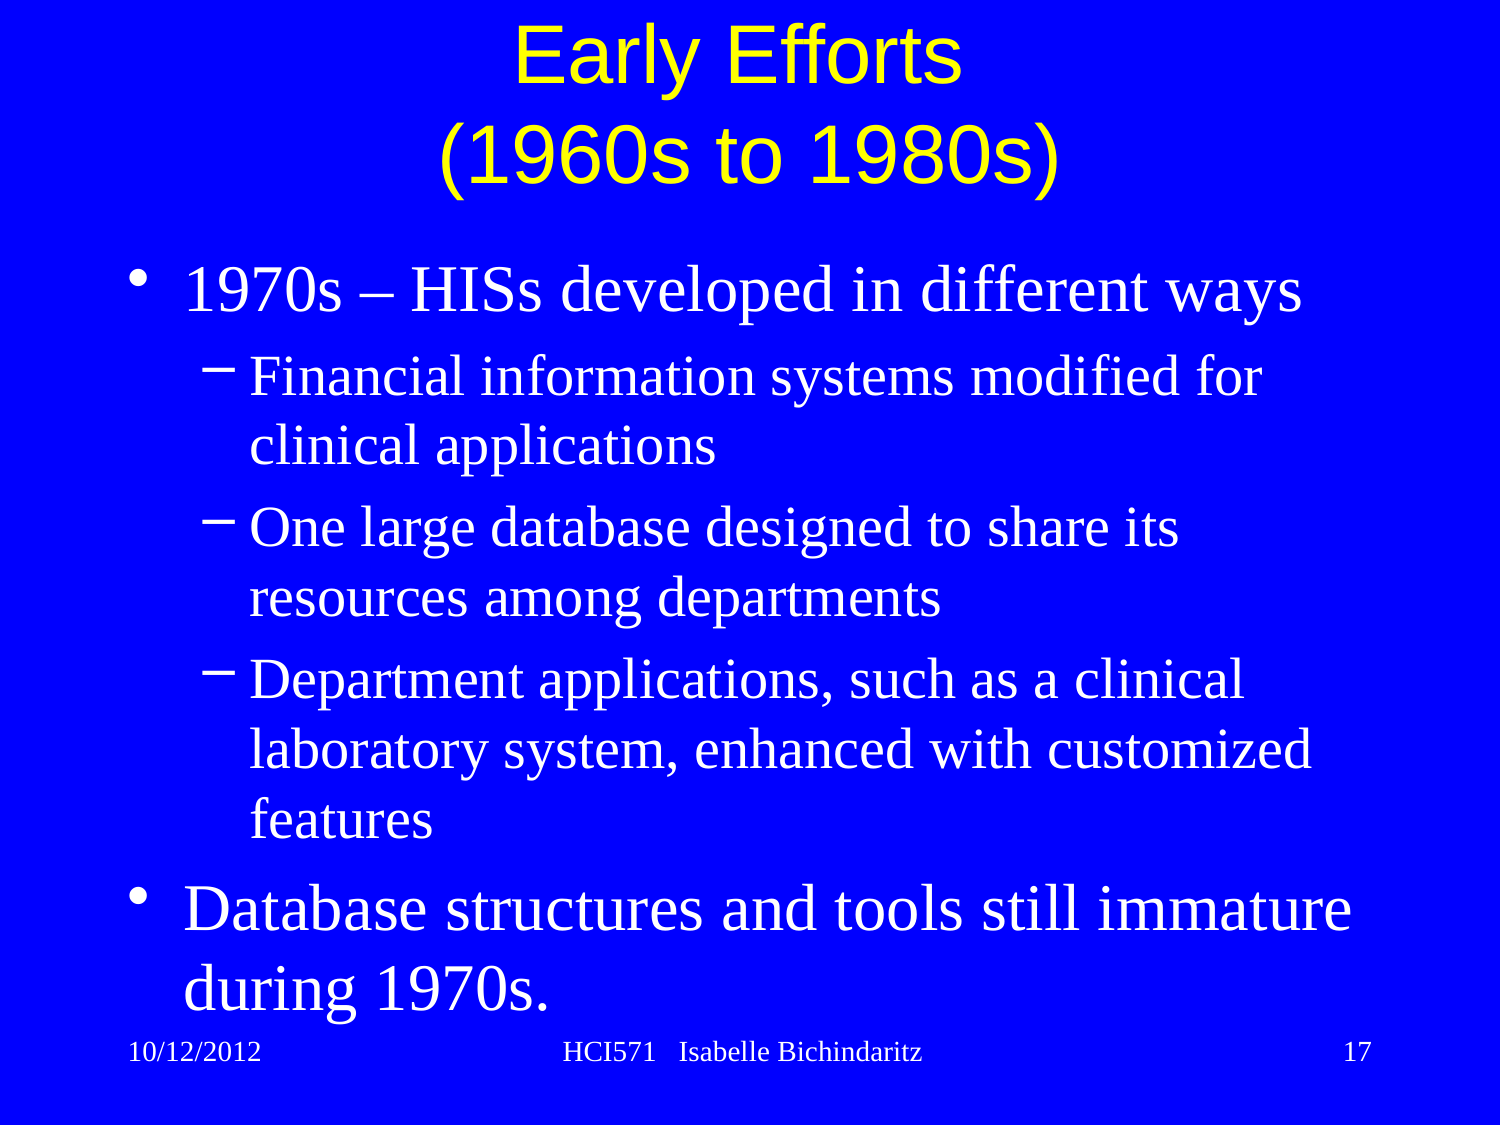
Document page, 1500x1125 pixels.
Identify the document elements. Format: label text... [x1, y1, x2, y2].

slide_number 17 [1074, 1024, 1388, 1101]
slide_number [112, 1024, 426, 1101]
footer HCI571 Isabelle Bichindaritz [512, 1024, 988, 1101]
text_box Early Efforts (1960s to 1980s) [0, 0, 1500, 200]
list 1970s – HISs developed in different ways Financial information systems modified for clinical applications One large database designed to share its resources among departments Department applications, such as a clinical laboratory system, enhanced with customized features Database structures and tools still immature during 1970s. [112, 237, 1388, 913]
